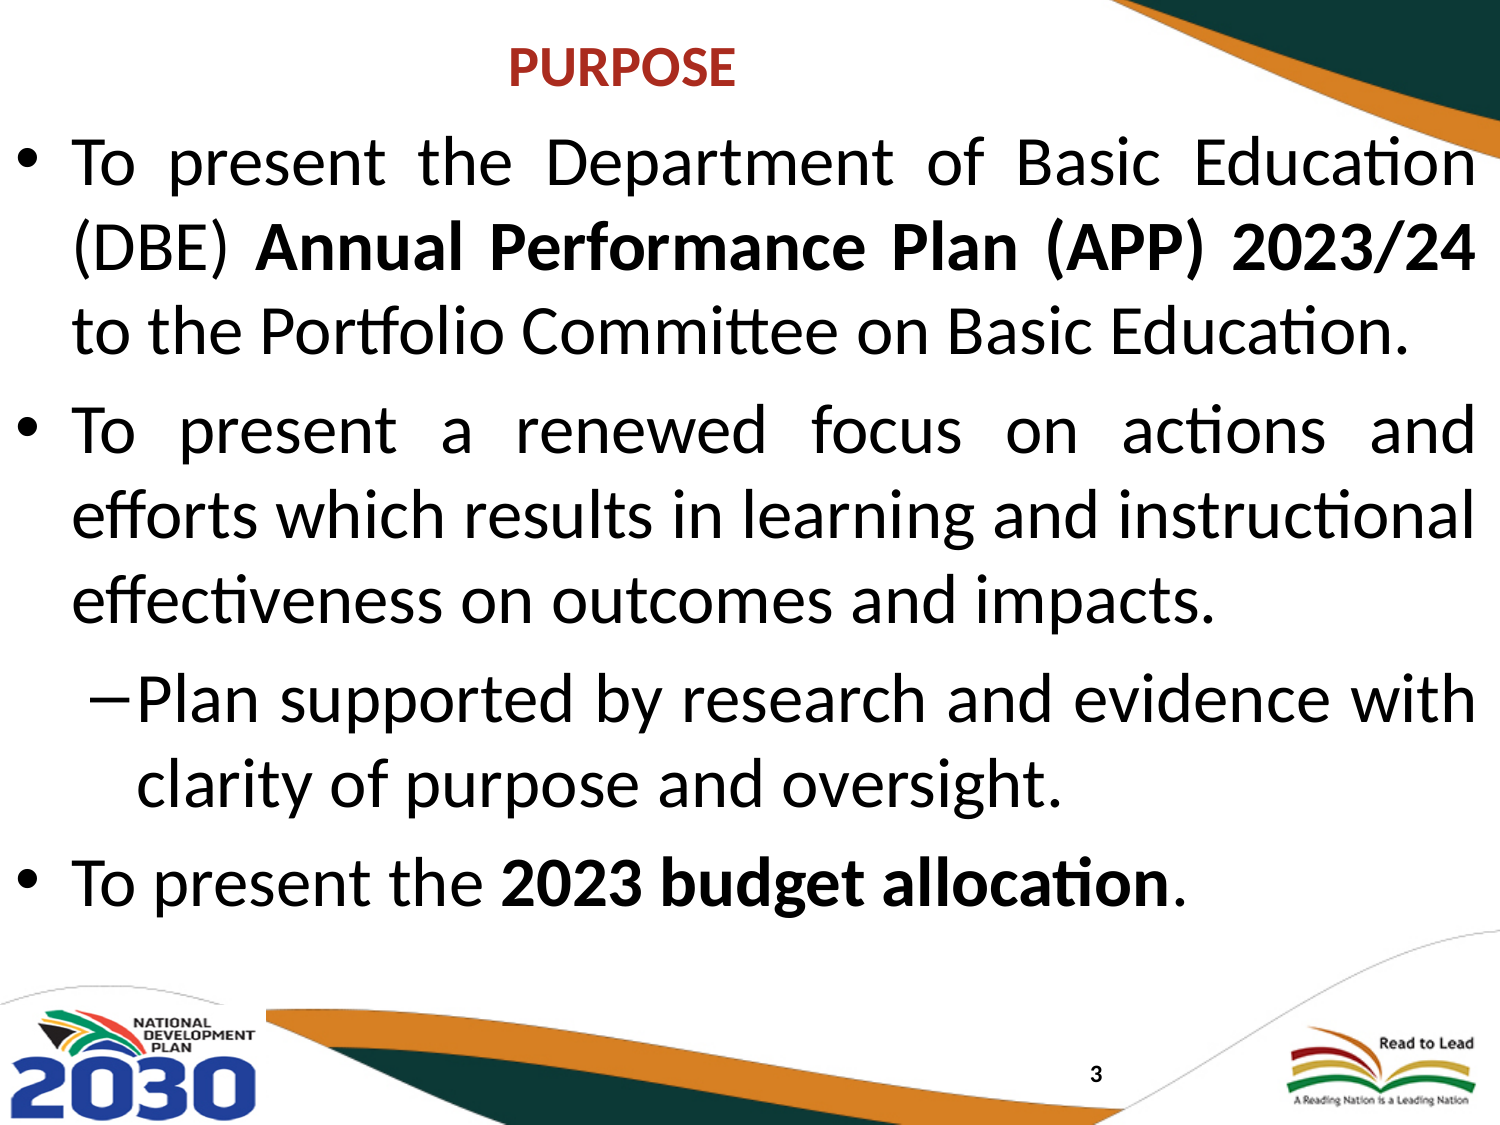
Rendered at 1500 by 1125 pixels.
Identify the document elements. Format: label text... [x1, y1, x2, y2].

slide_number 3 [1074, 1042, 1425, 1103]
list To present the Department of Basic Education (DBE) Annual Performance Plan (APP) 2023/24 to the Portfolio Committee on Basic Education. To present a renewed focus on actions and efforts which results in learning and instructional effectiveness on outcomes and impacts. Plan supported by research and evidence with clarity of purpose and oversight. To present the 2023 budget allocation. [0, 106, 1493, 1024]
title PURPOSE [0, 0, 1247, 106]
picture [0, 0, 1500, 1125]
